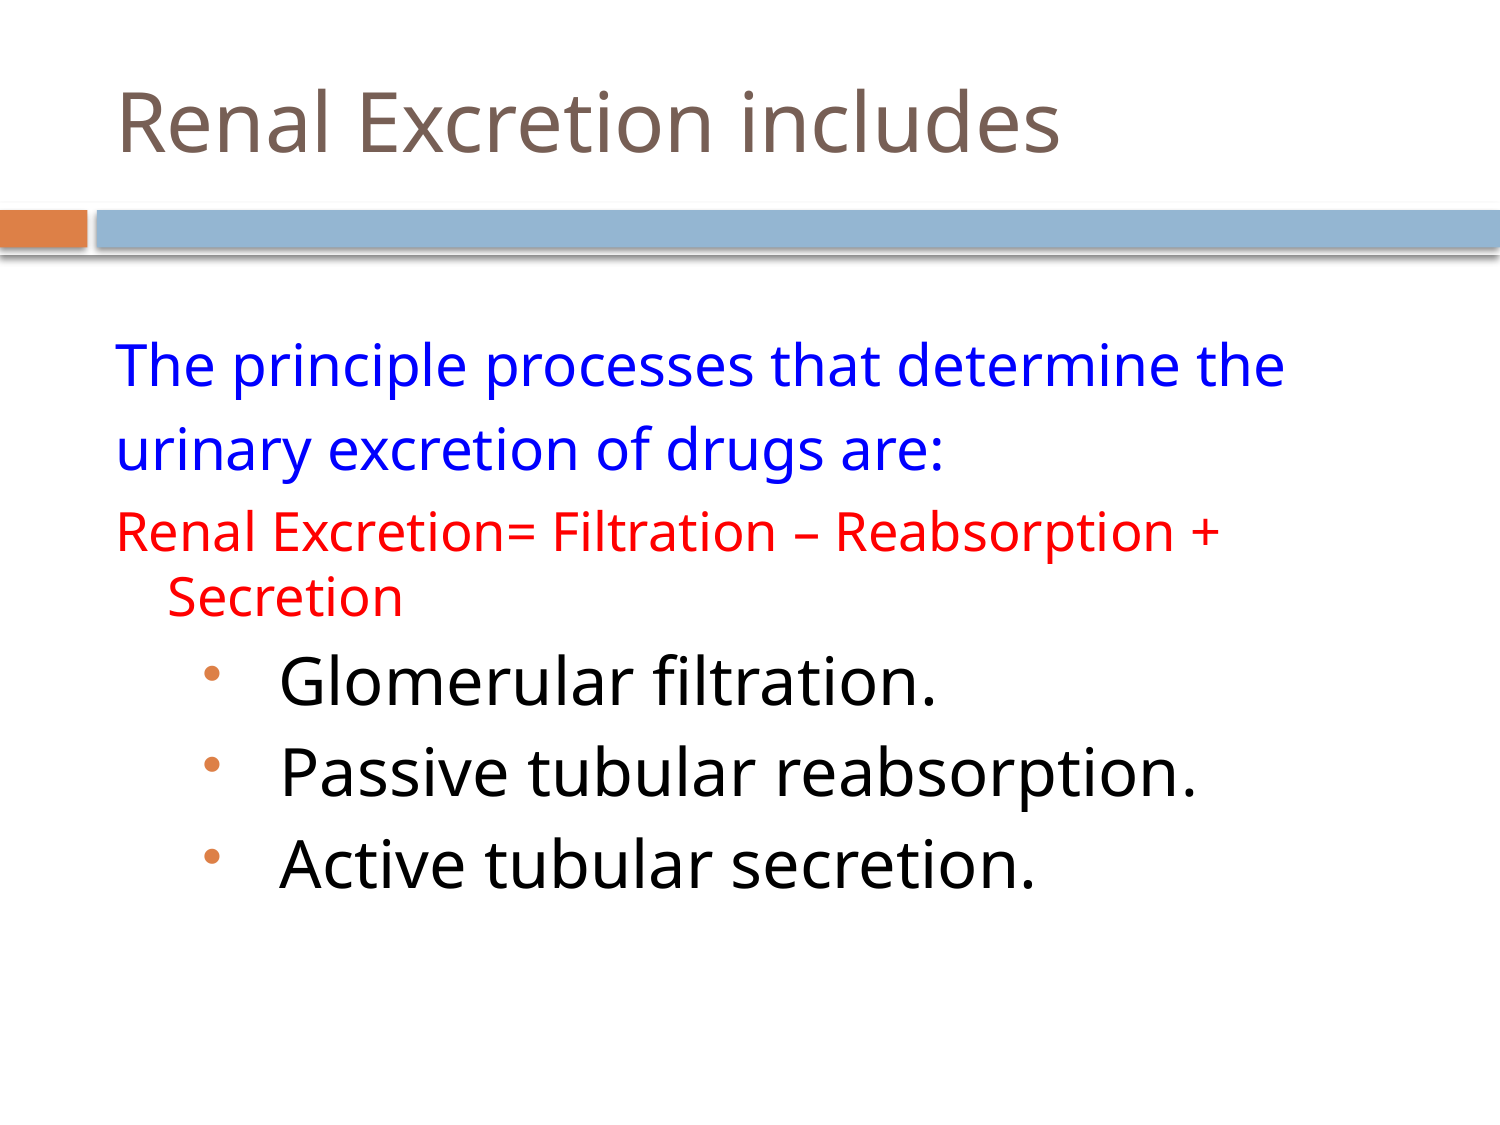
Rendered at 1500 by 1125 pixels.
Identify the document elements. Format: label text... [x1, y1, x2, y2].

list The principle processes that determine the urinary excretion of drugs are: Renal Excretion= Filtration – Reabsorption + Secretion Glomerular filtration. Passive tubular reabsorption. Active tubular secretion. [100, 320, 1468, 1082]
title Renal Excretion includes [100, 37, 1438, 200]
